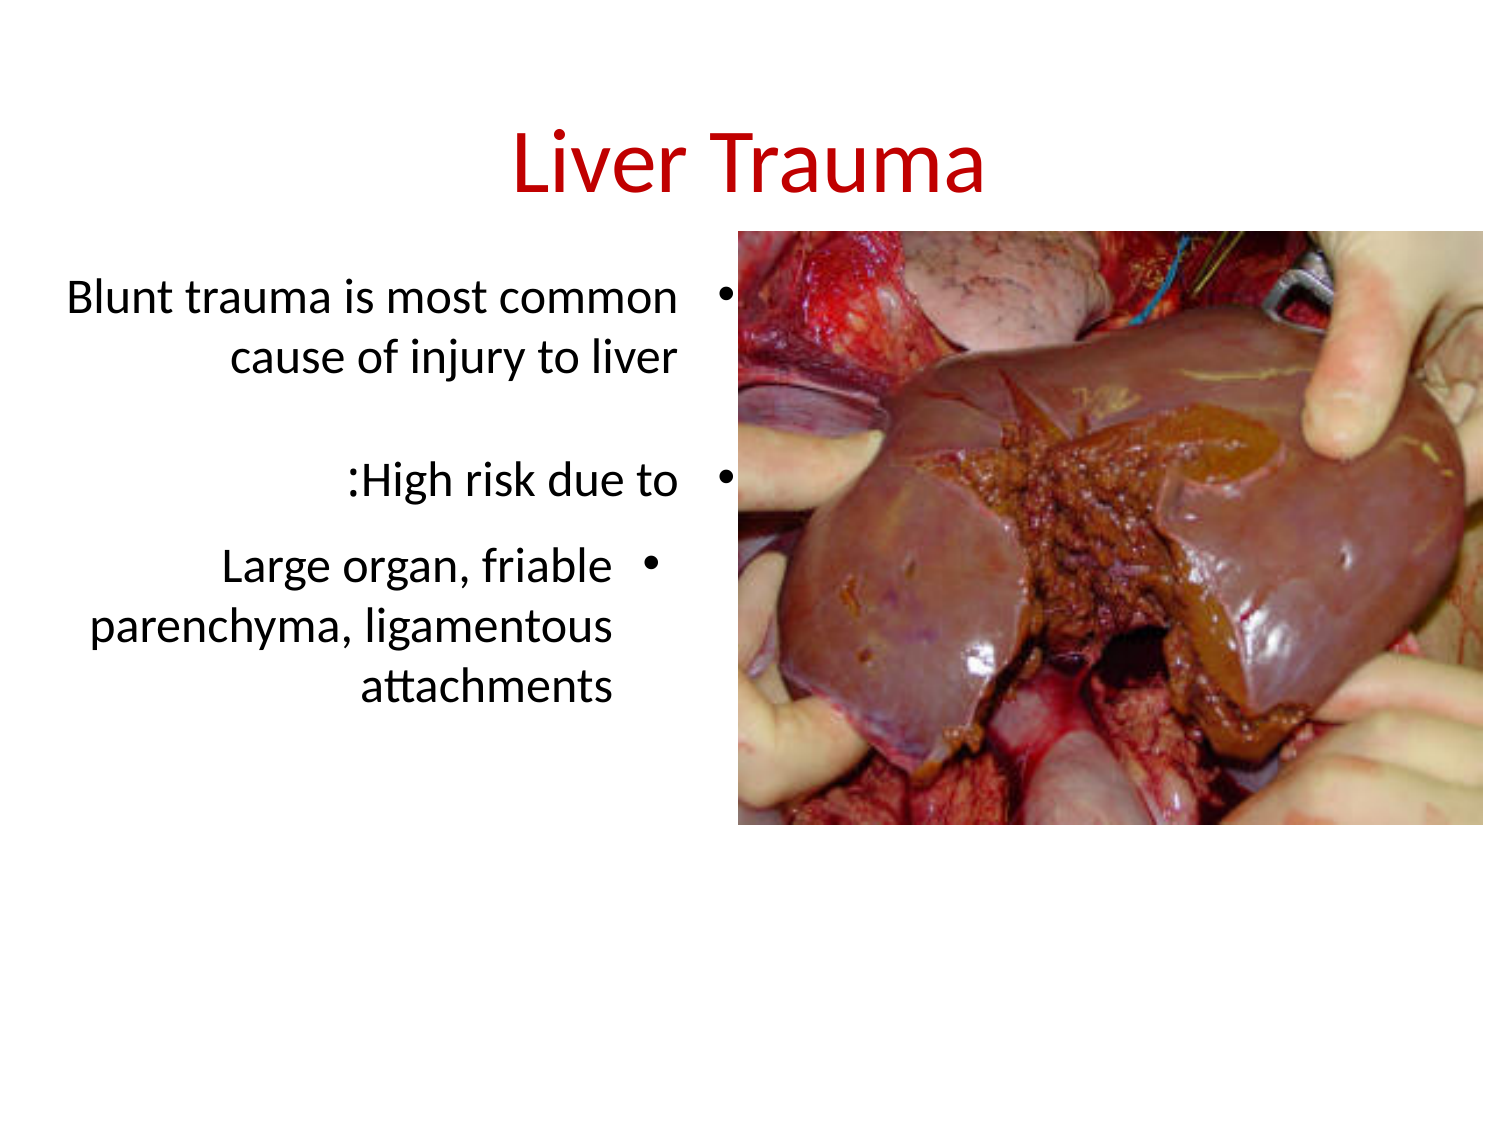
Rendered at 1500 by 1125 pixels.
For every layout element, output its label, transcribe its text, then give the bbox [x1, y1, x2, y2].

title Liver Trauma [112, 62, 1388, 250]
picture [737, 231, 1483, 826]
list Blunt trauma is most common cause of injury to liver High risk due to: Large organ, friable parenchyma, ligamentous attachments [17, 255, 750, 1000]
